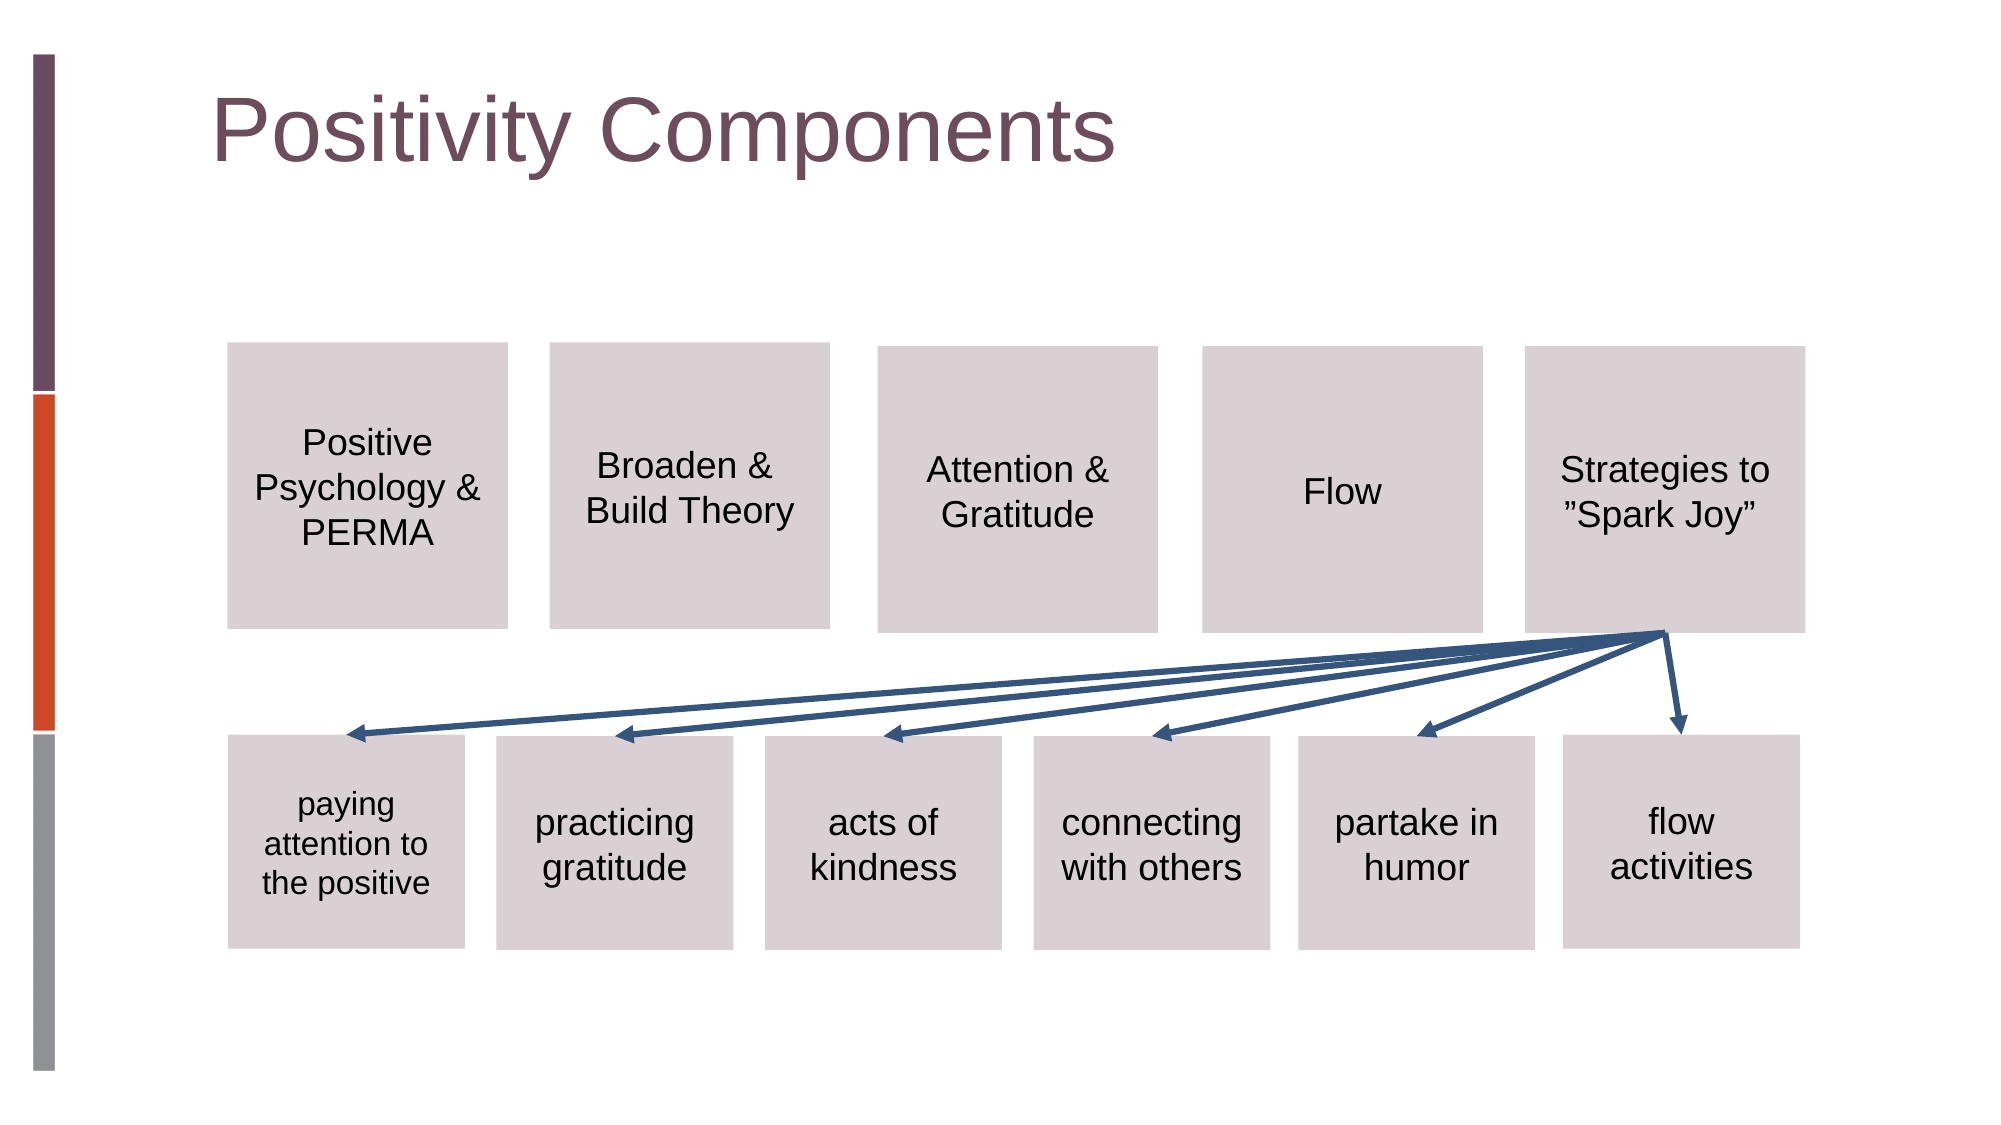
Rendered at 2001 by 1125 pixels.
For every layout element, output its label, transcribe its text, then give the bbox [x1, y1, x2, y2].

text_box Attention & Gratitude [877, 345, 1159, 632]
text_box flow activities [1562, 734, 1801, 950]
picture [34, 55, 55, 1070]
text_box partake in humor [1297, 737, 1536, 951]
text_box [1151, 632, 1416, 737]
text_box Strategies to ”Spark Joy” [1524, 345, 1806, 634]
text_box Positivity Components [195, 25, 1666, 240]
text_box acts of kindness [764, 737, 1003, 951]
text_box Broaden & Build Theory [549, 341, 831, 630]
text_box Flow [1201, 345, 1484, 632]
text_box practicing gratitude [495, 735, 734, 951]
text_box connecting with others [1032, 737, 1271, 951]
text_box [1416, 632, 1666, 737]
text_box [346, 632, 883, 735]
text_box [883, 632, 1151, 737]
text_box paying attention to the positive [227, 734, 466, 950]
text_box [1665, 632, 1682, 735]
text_box Positive Psychology & PERMA [226, 341, 509, 630]
